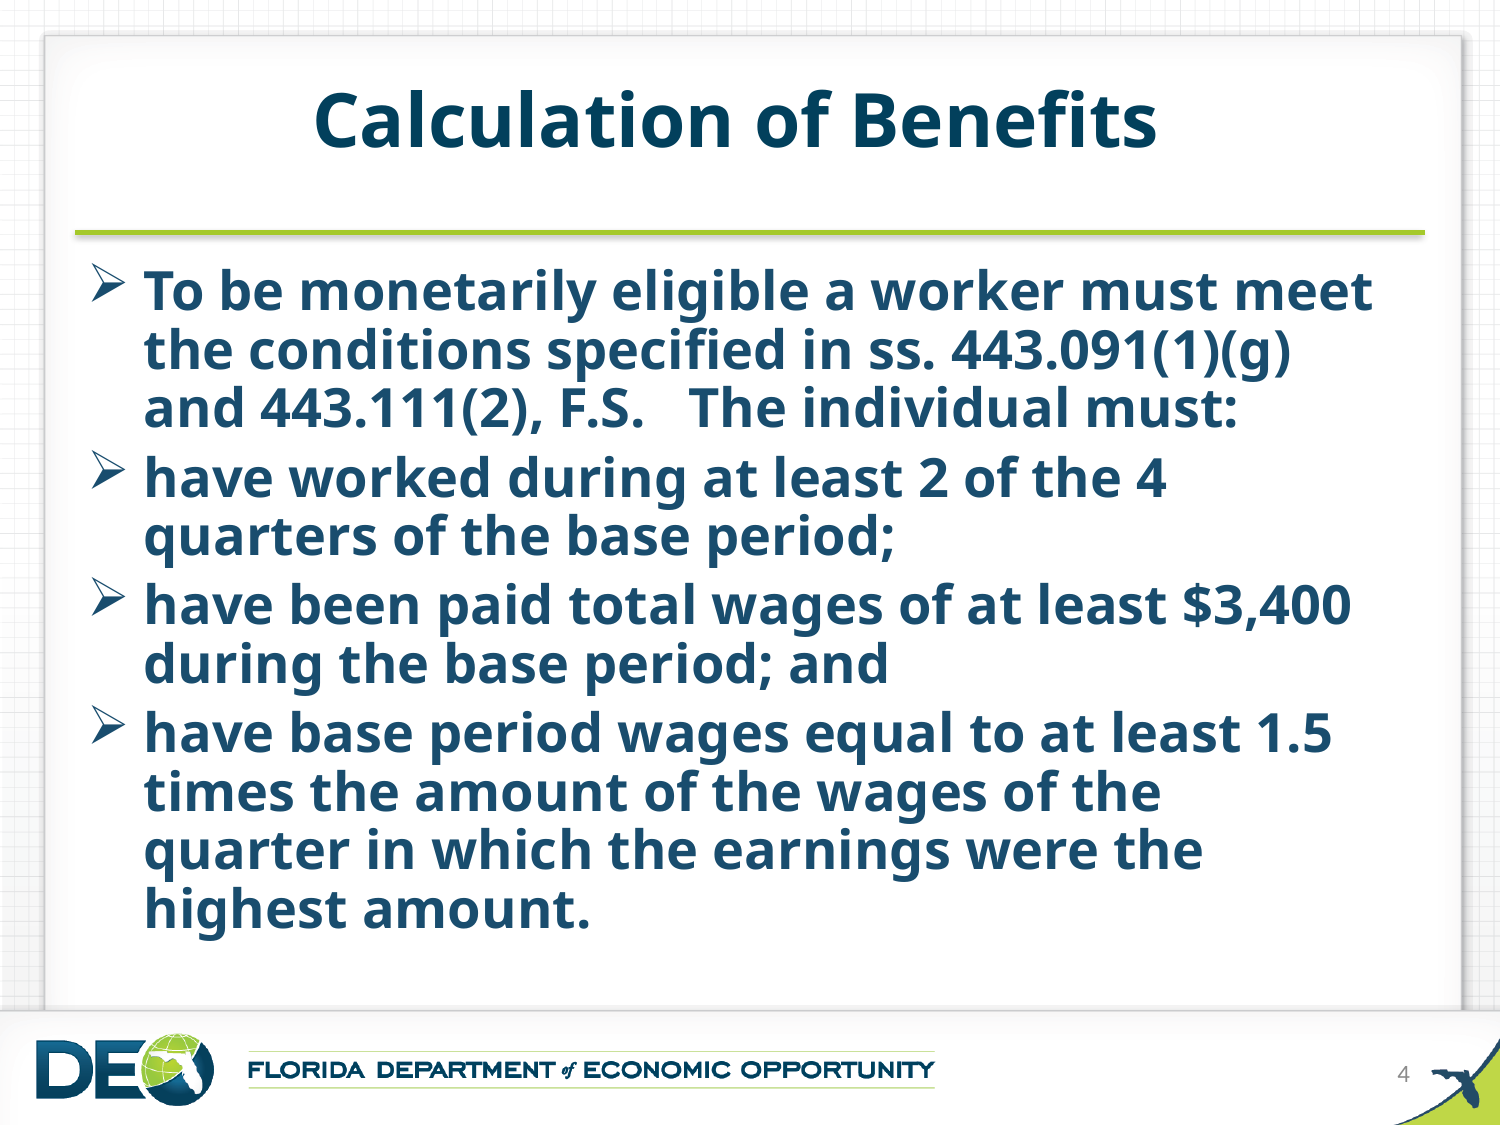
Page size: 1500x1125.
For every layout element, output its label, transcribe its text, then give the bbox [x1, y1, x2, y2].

list To be monetarily eligible a worker must meet the conditions specified in ss. 443.091(1)(g) and 443.111(2), F.S. The individual must: have worked during at least 2 of the 4 quarters of the base period; have been paid total wages of at least $3,400 during the base period; and have base period wages equal to at least 1.5 times the amount of the wages of the quarter in which the earnings were the highest amount. [72, 256, 1400, 988]
picture [0, 0, 1500, 1125]
title Calculation of Benefits [72, 37, 1400, 256]
slide_number 4 [1074, 1042, 1425, 1103]
